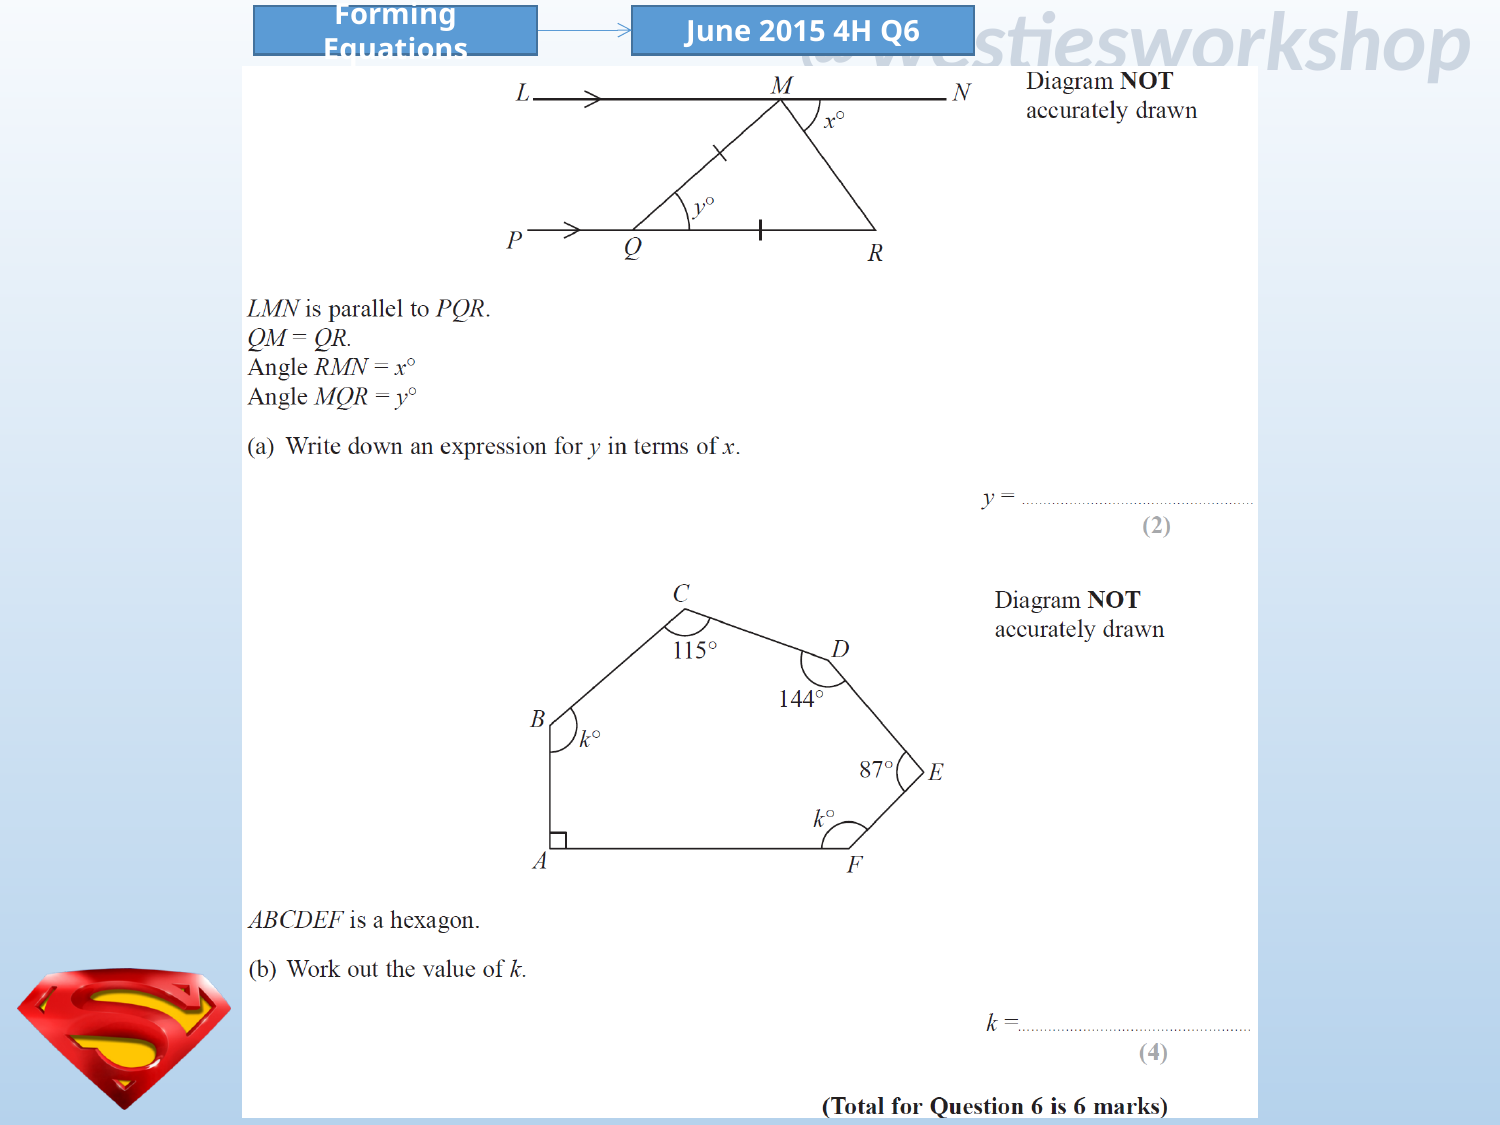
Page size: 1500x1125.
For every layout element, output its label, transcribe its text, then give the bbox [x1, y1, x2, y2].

picture [241, 66, 1258, 1118]
text_box Forming Equations [253, 5, 538, 56]
picture [17, 968, 231, 1110]
text_box June 2015 4H Q6 [631, 5, 975, 56]
